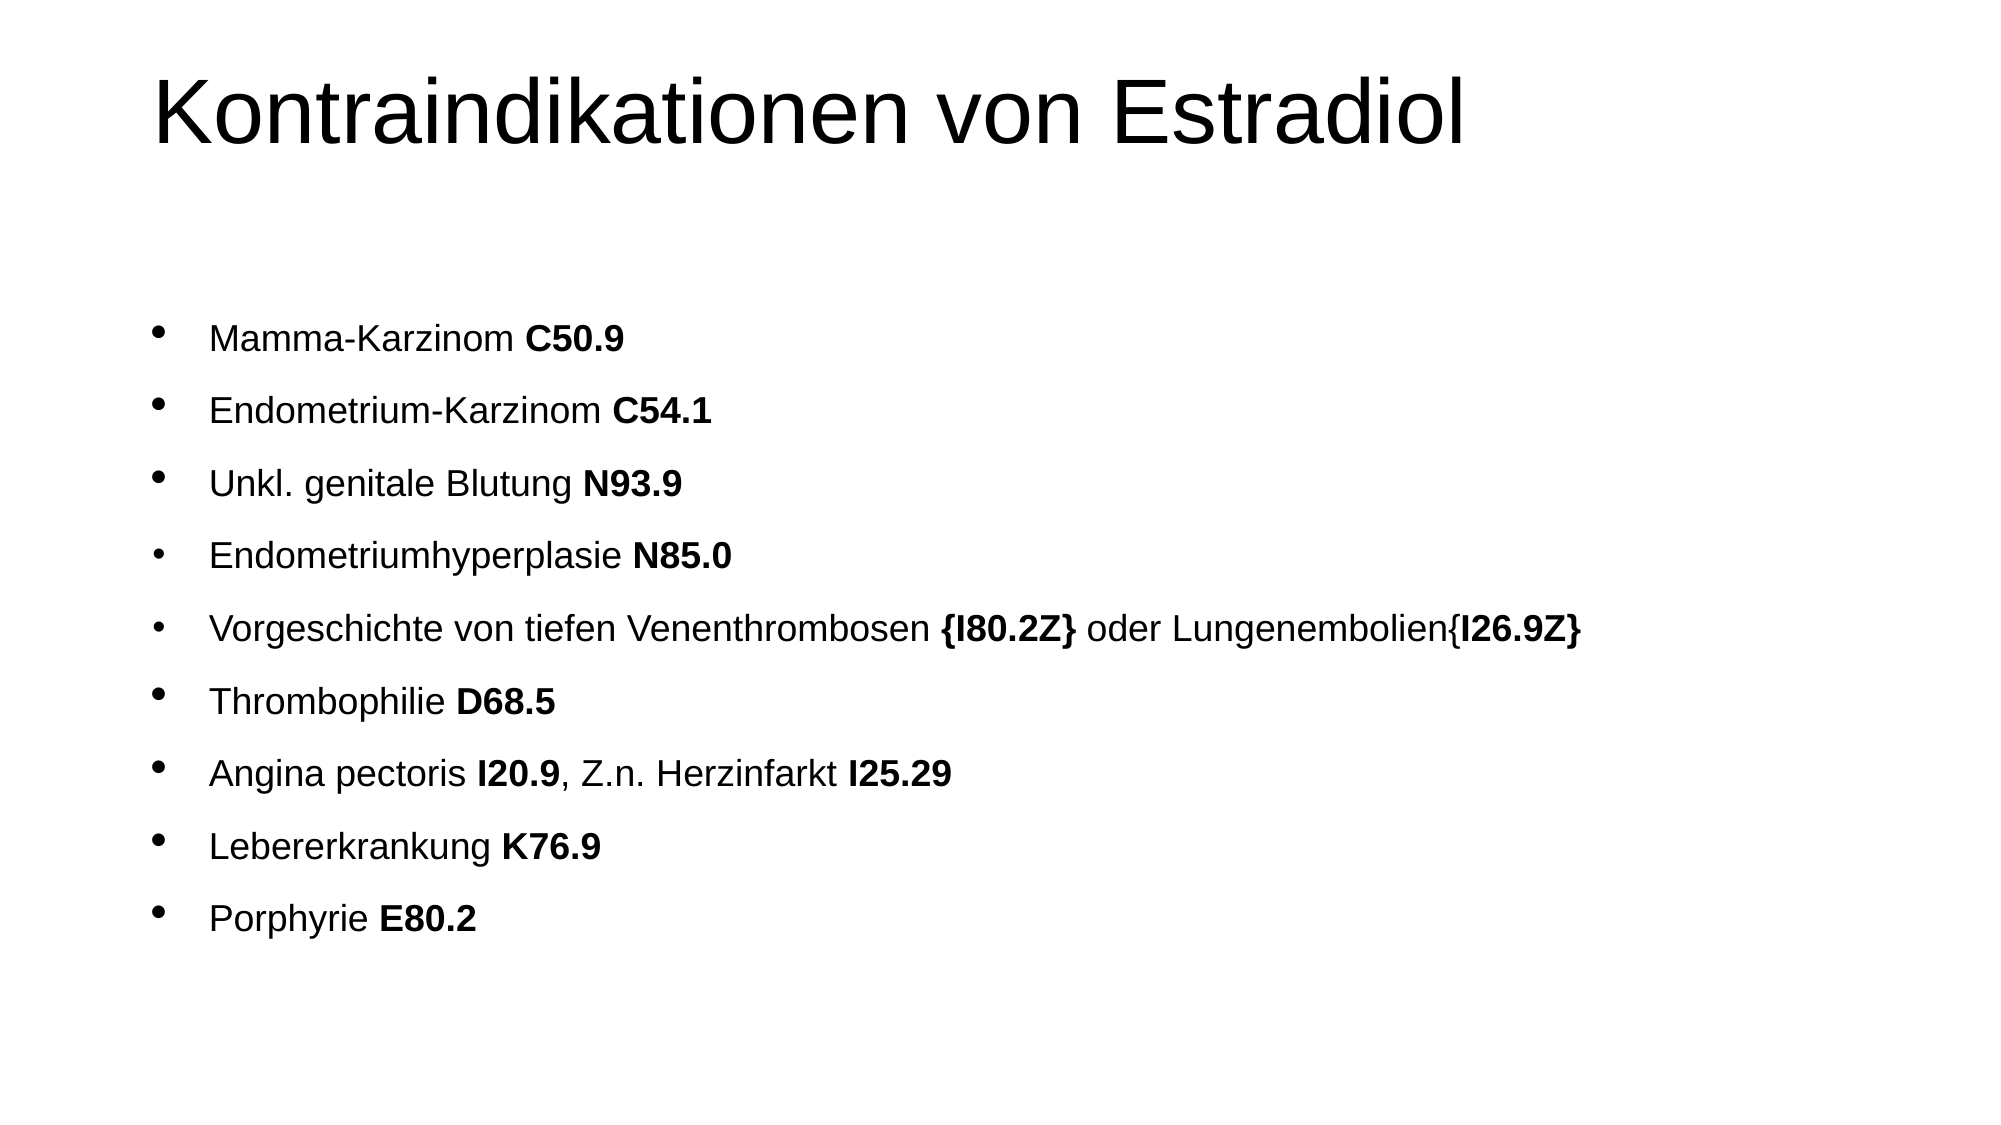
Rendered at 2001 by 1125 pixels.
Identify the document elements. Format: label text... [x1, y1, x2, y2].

list Mamma-Karzinom C50.9 Endometrium-Karzinom C54.1 Unkl. genitale Blutung N93.9 Endometriumhyperplasie N85.0 Vorgeschichte von tiefen Venenthrombosen {I80.2Z} oder Lungenembolien{I26.9Z} Thrombophilie D68.5 Angina pectoris I20.9, Z.n. Herzinfarkt I25.29 Lebererkrankung K76.9 Porphyrie E80.2 [137, 299, 1863, 1014]
title Kontraindikationen von Estradiol [137, 59, 1863, 278]
